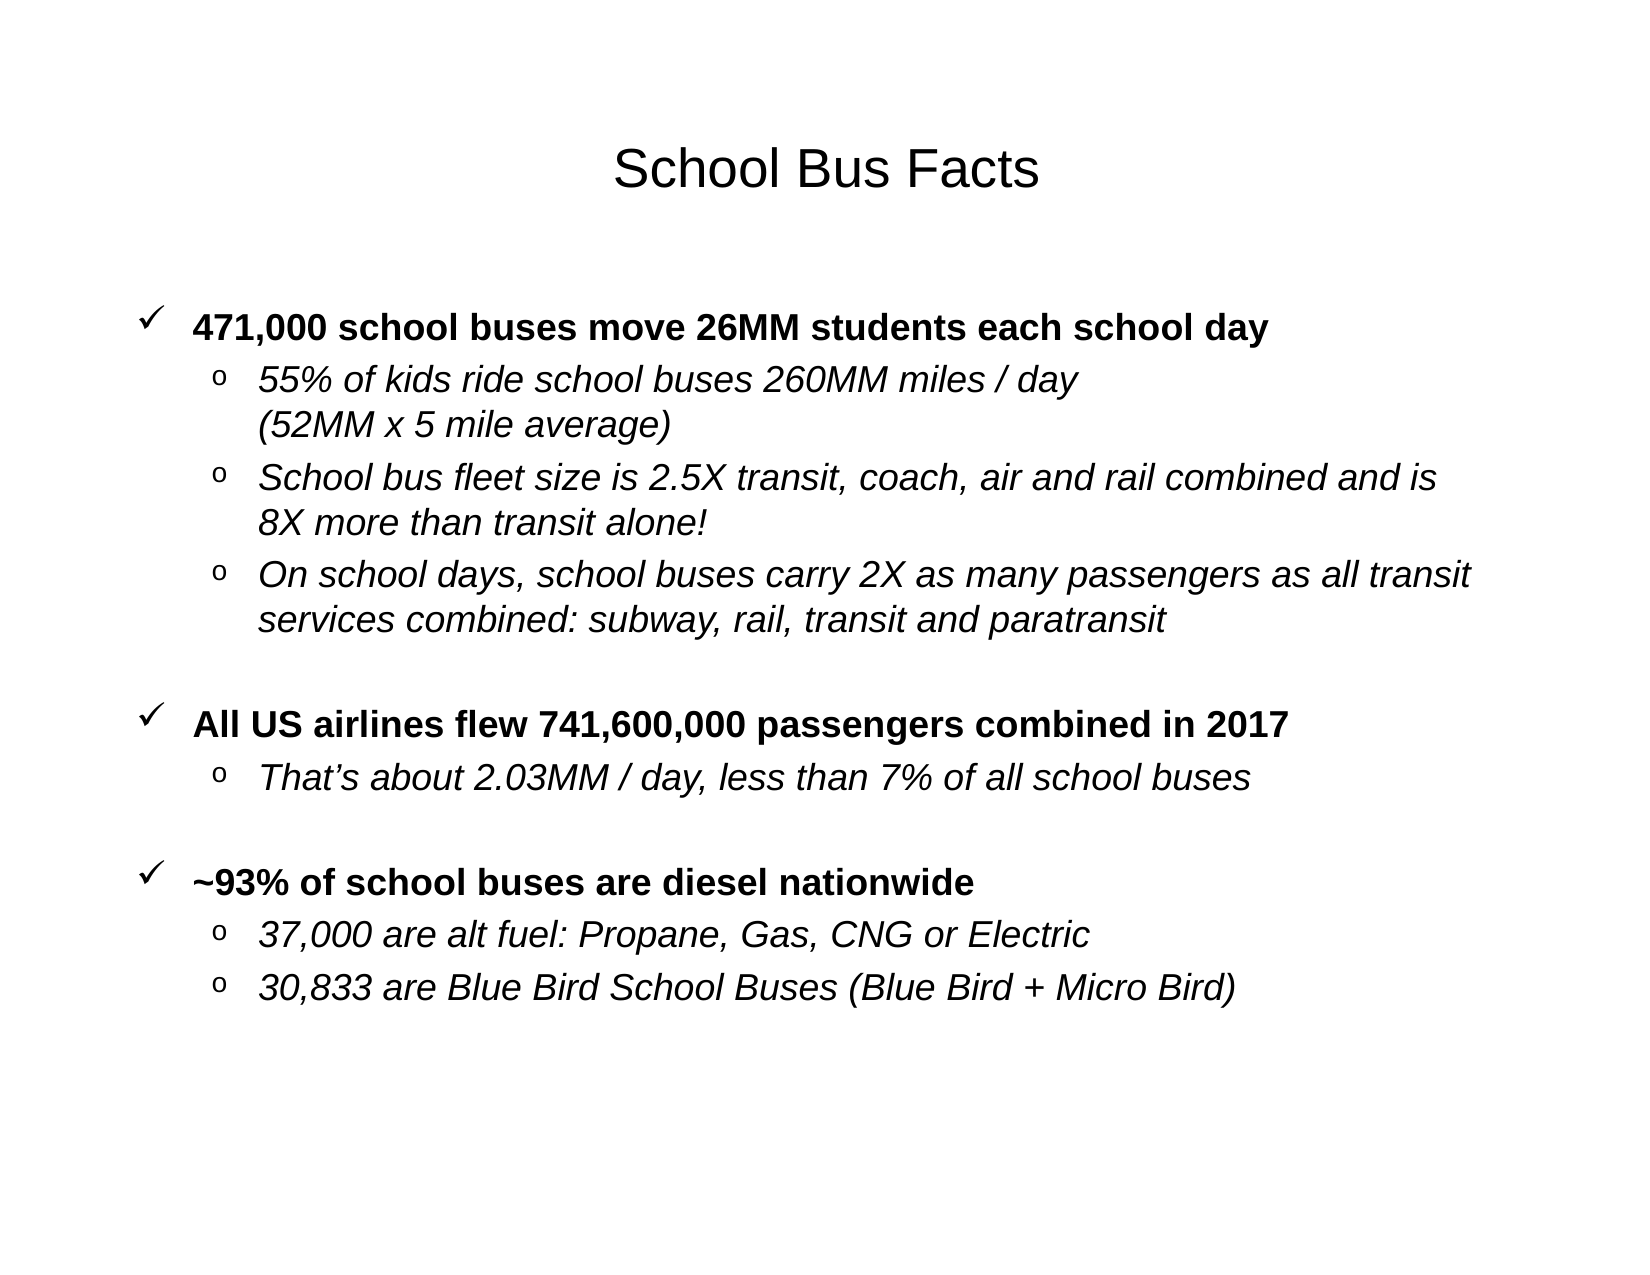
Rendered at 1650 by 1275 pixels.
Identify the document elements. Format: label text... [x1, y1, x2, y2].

text_box School Bus Facts [132, 131, 1521, 207]
text_box 471,000 school buses move 26MM students each school day 55% of kids ride school buses 260MM miles / day (52MM x 5 mile average) School bus fleet size is 2.5X transit, coach, air and rail combined and is 8X more than transit alone! On school days, school buses carry 2X as many passengers as all transit services combined: subway, rail, transit and paratransit All US airlines flew 741,600,000 passengers combined in 2017 That’s about 2.03MM / day, less than 7% of all school buses ~93% of school buses are diesel nationwide 37,000 are alt fuel: Propane, Gas, CNG or Electric 30,833 are Blue Bird School Buses (Blue Bird + Micro Bird) [121, 295, 1529, 1169]
